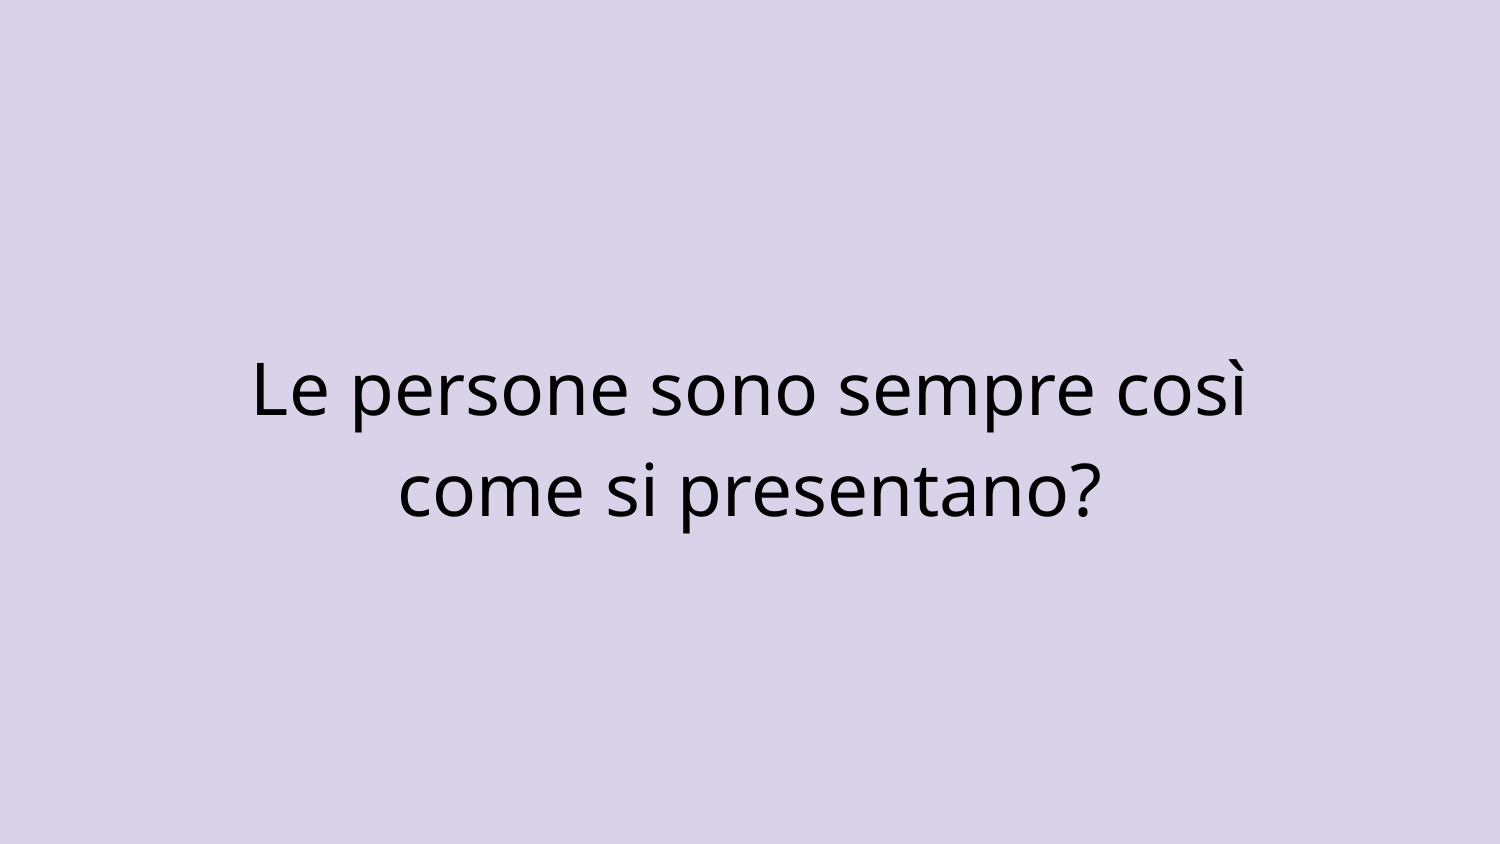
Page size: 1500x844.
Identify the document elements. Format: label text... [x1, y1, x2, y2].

list Le persone sono sempre così come si presentano? [51, 314, 1449, 548]
